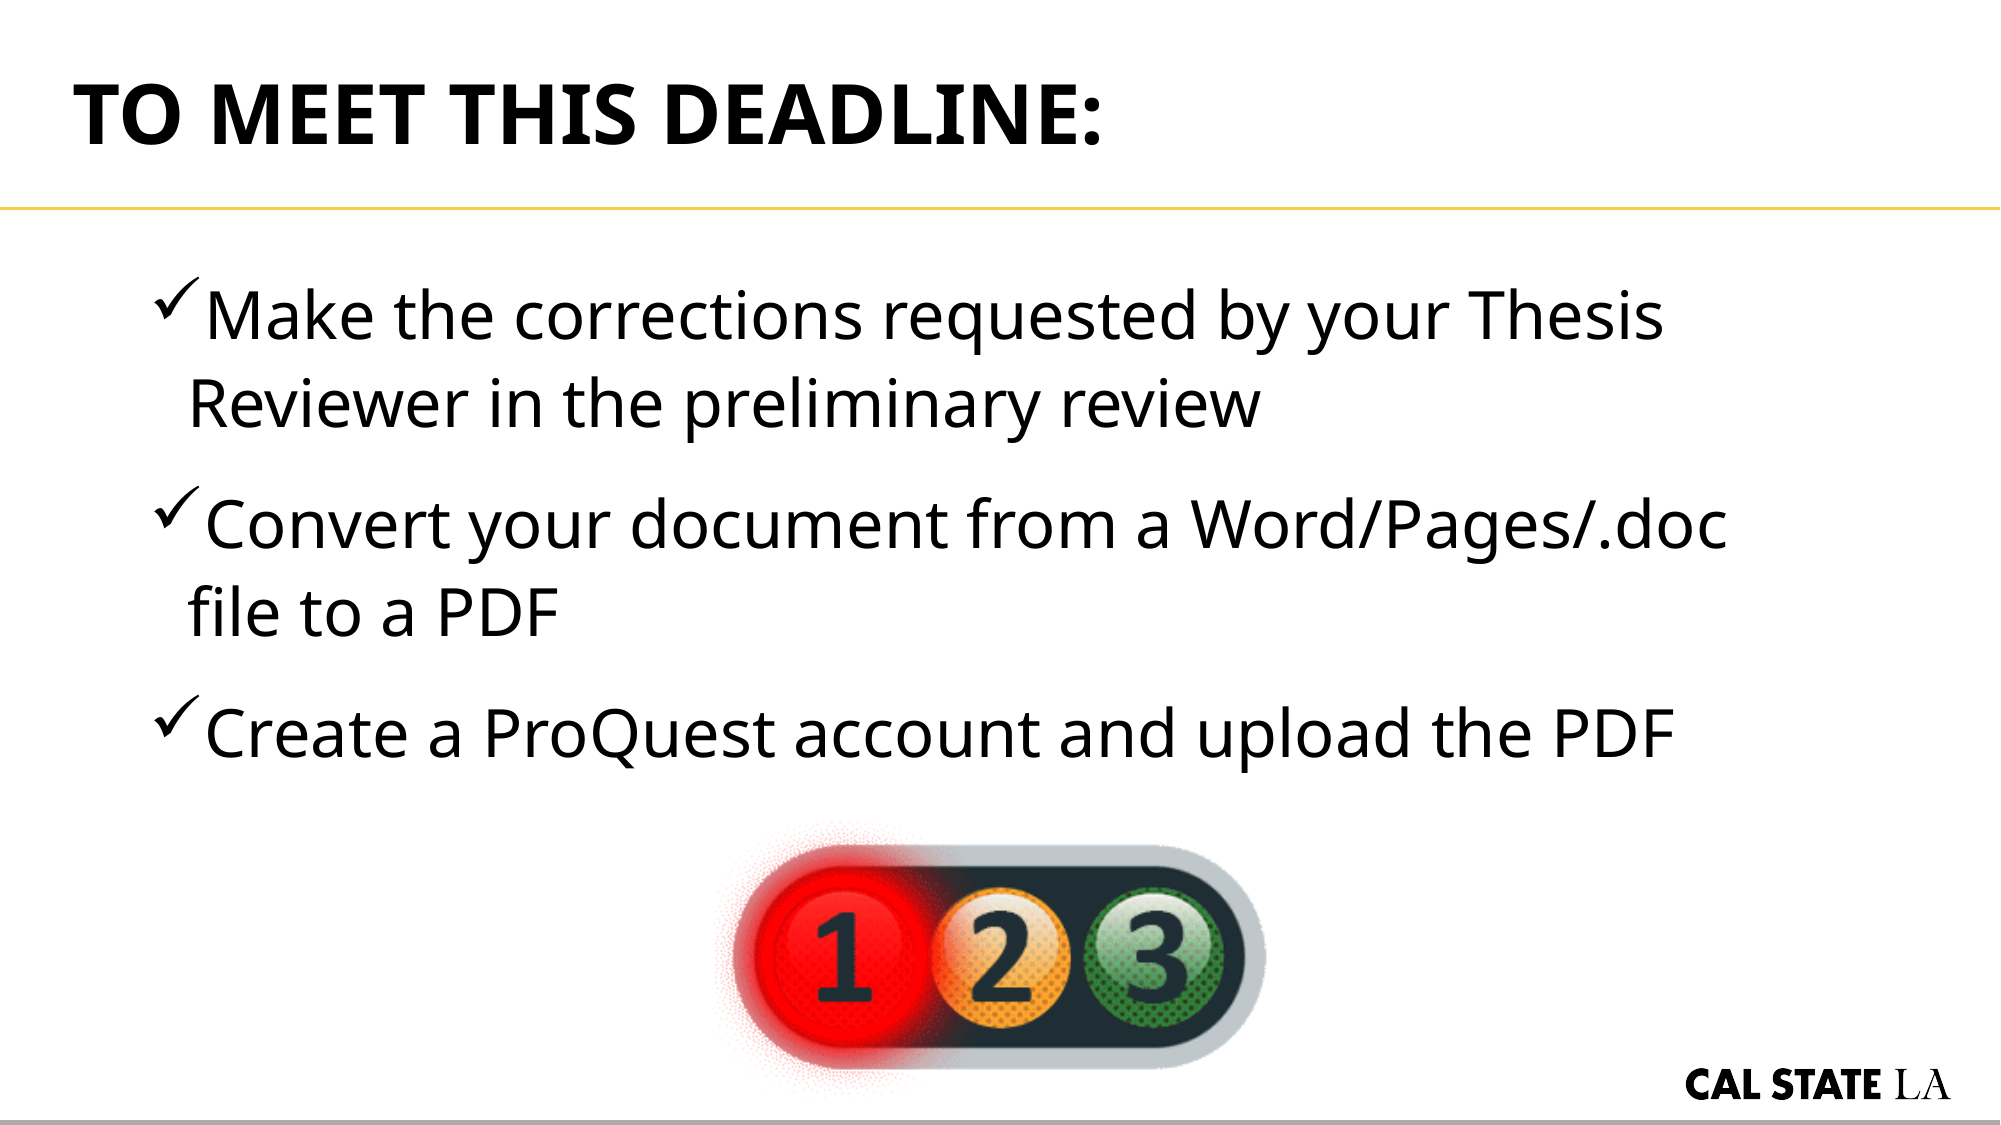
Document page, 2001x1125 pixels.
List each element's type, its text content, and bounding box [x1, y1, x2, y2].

picture [712, 813, 1288, 1102]
text_box TO MEET THIS DEADLINE: [45, 13, 1555, 207]
text_box [0, 1119, 2000, 1125]
picture [1675, 1057, 1961, 1111]
text_box Make the corrections requested by your Thesis Reviewer in the preliminary review Convert your document from a Word/Pages/.doc file to a PDF Create a ProQuest account and upload the PDF [134, 257, 1840, 779]
